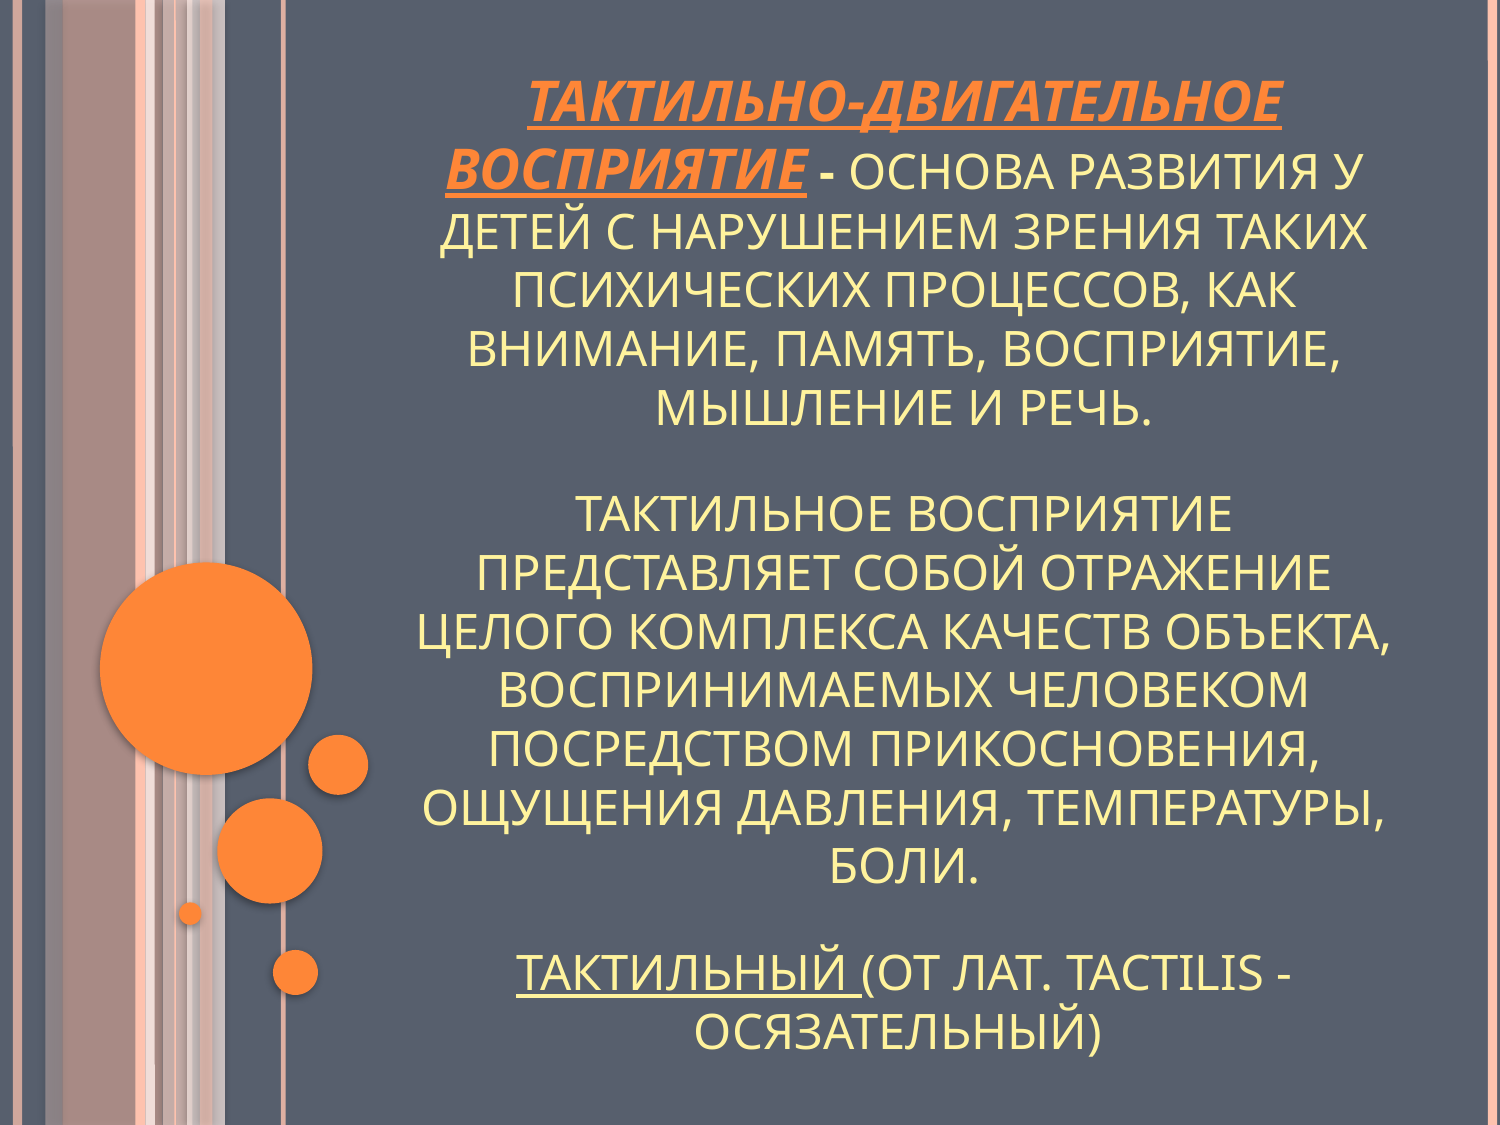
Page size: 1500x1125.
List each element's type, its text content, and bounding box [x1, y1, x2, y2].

title Тактильно-двигательное восприятие - основа развития у детей с нарушением зрения таких психических процессов, как внимание, память, восприятие, мышление и речь. тактильное восприятие представляет собой отражение целого комплекса качеств объекта, воспринимаемых человеком посредством прикосновения, ощущения давления, температуры, боли. Тактильный (от лат. tactilis - осязательный) [398, 46, 1411, 1125]
